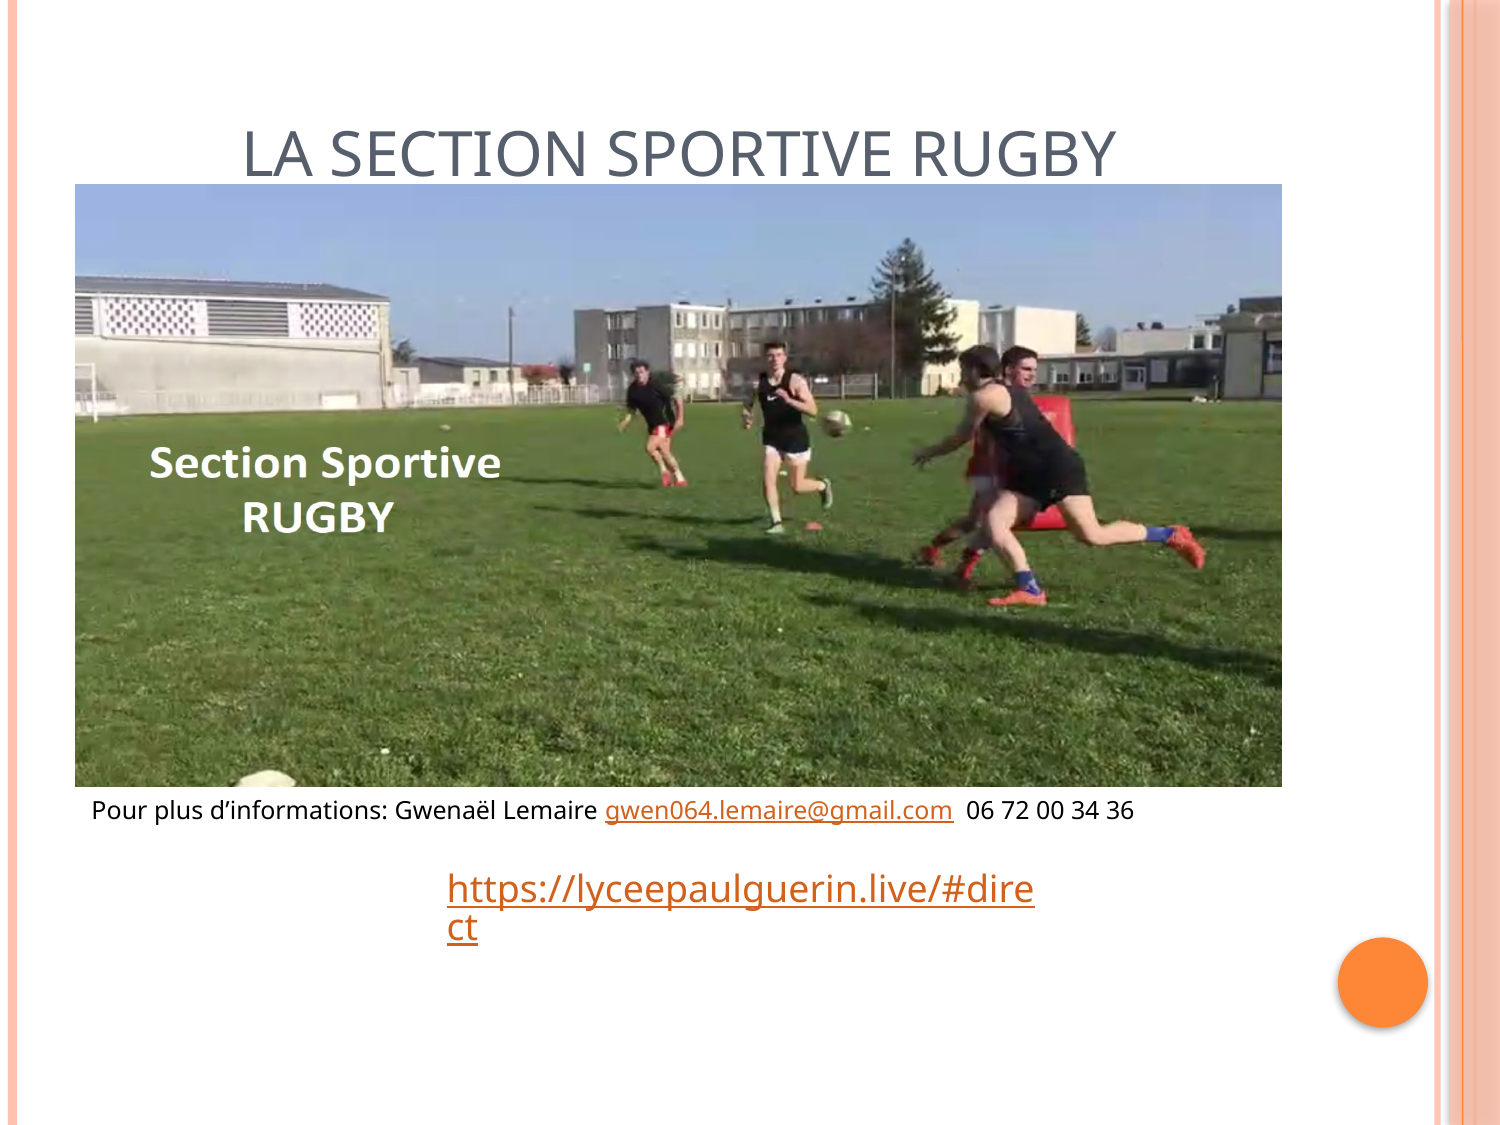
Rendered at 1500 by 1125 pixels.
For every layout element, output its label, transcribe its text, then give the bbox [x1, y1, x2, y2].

text_box Pour plus d’informations: Gwenaël Lemaire gwen064.lemaire@gmail.com 06 72 00 34 36 [76, 795, 1270, 836]
title La section sportive rugby [75, 45, 1300, 197]
text_box https://lyceepaulguerin.live/#direct [431, 857, 1068, 924]
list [74, 183, 1283, 788]
